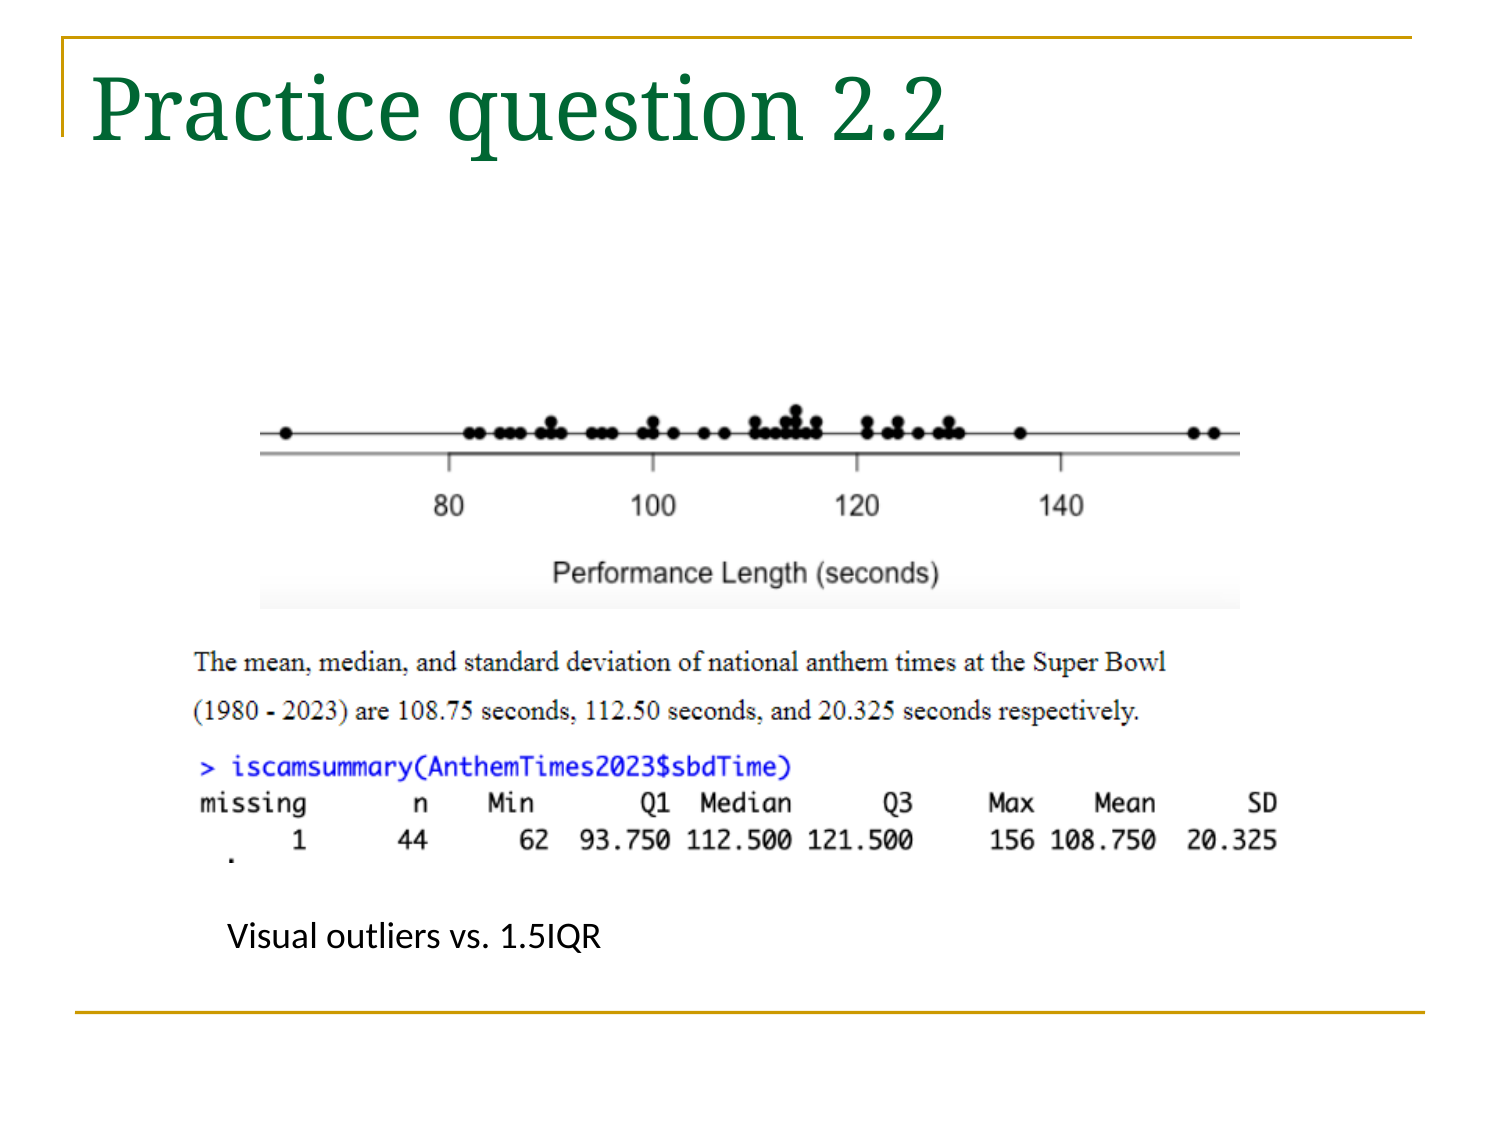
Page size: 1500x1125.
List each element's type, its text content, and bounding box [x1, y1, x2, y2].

text_box Visual outliers vs. 1.5IQR [212, 903, 963, 964]
picture [191, 635, 1308, 863]
title Practice question 2.2 [75, 45, 1425, 233]
picture [259, 367, 1241, 609]
